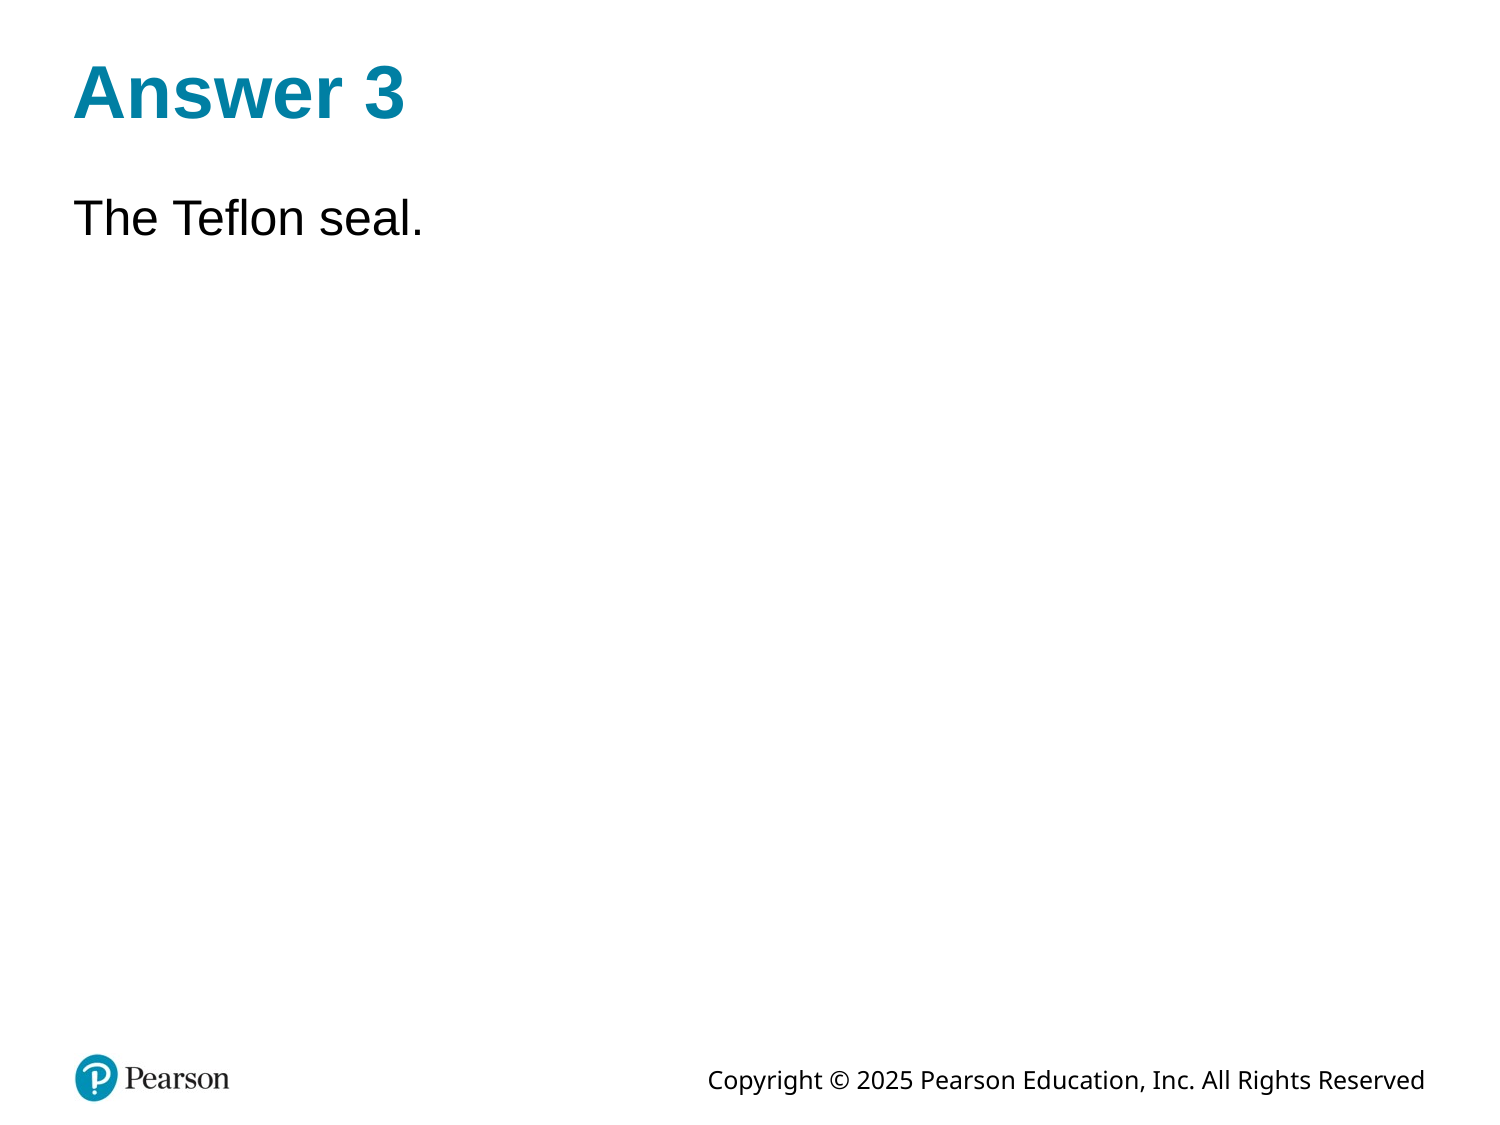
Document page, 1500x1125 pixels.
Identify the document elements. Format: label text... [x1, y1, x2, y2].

list The Teflon seal. [73, 0, 1430, 538]
picture [74, 1053, 230, 1104]
